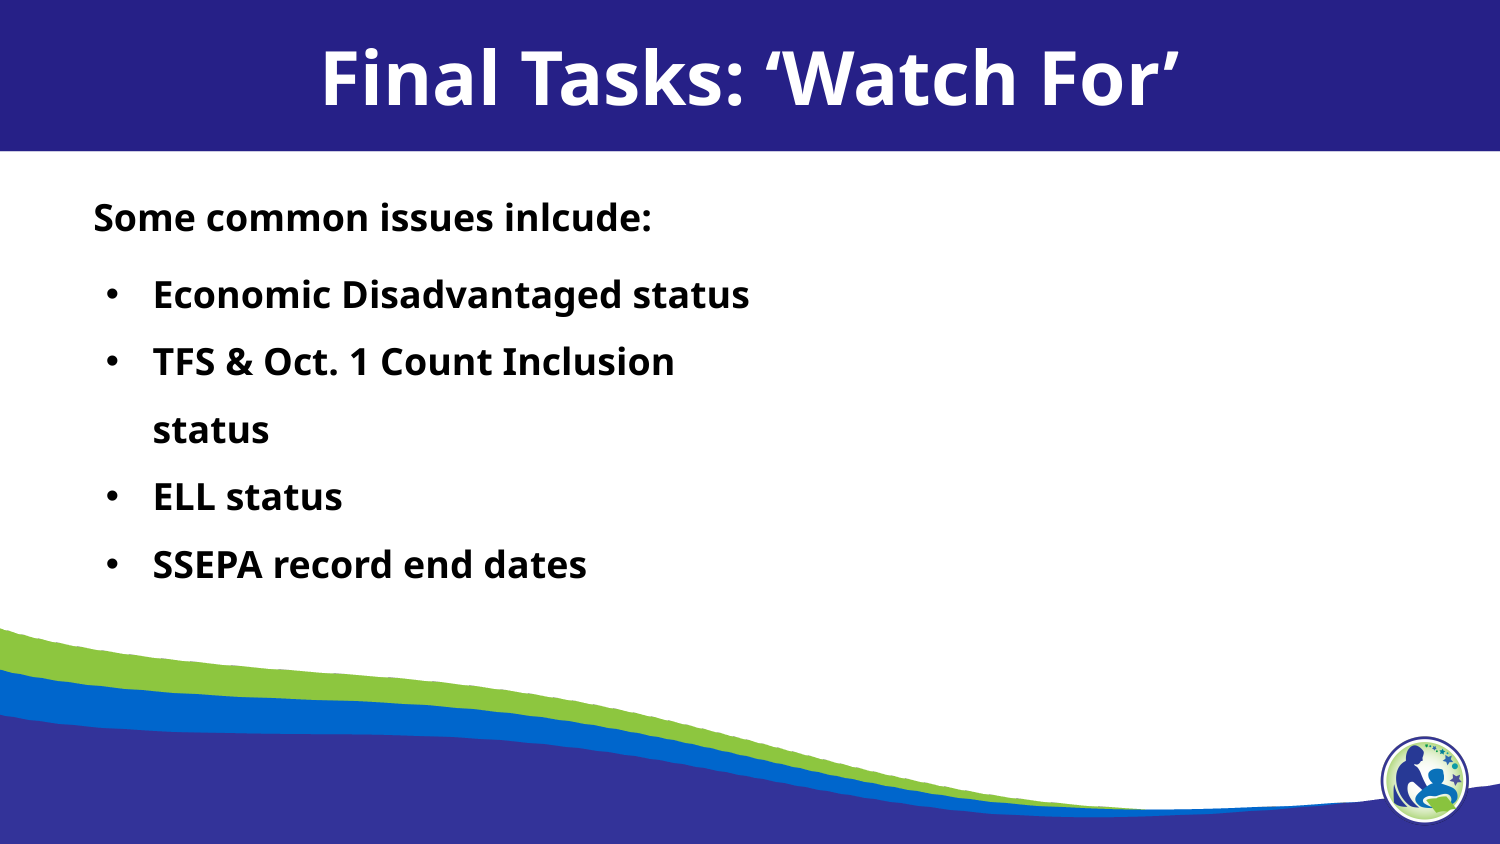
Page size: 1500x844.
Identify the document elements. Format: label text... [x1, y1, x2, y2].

text_box Some common issues inlcude: Economic Disadvantaged status TFS & Oct. 1 Count Inclusion status ELL status SSEPA record end dates [78, 179, 810, 597]
title Final Tasks: ‘Watch For’ [0, 0, 1500, 152]
picture [0, 608, 1500, 844]
